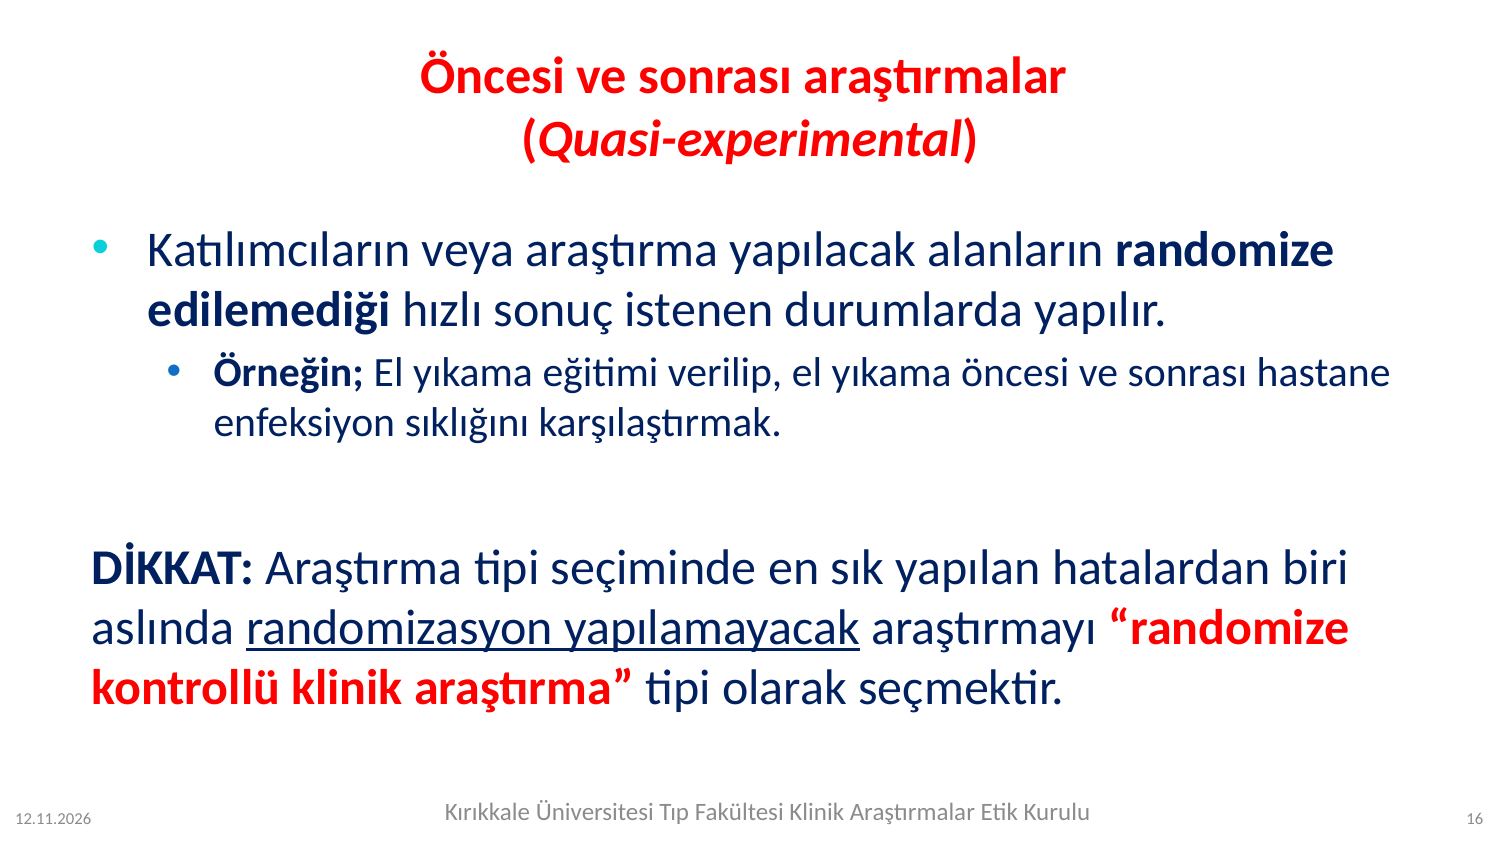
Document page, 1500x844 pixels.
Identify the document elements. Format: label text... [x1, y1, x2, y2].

list Katılımcıların veya araştırma yapılacak alanların randomize edilemediği hızlı sonuç istenen durumlarda yapılır. Örneğin; El yıkama eğitimi verilip, el yıkama öncesi ve sonrası hastane enfeksiyon sıklığını karşılaştırmak. DİKKAT: Araştırma tipi seçiminde en sık yapılan hatalardan biri aslında randomizasyon yapılamayacak araştırmayı “randomize kontrollü klinik araştırma” tipi olarak seçmektir. [76, 209, 1427, 767]
title Öncesi ve sonrası araştırmalar (Quasi-experimental) [75, 33, 1425, 175]
slide_number 16 [1148, 795, 1499, 841]
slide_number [0, 795, 350, 841]
footer Kırıkkale Üniversitesi Tıp Fakültesi Klinik Araştırmalar Etik Kurulu [419, 788, 1118, 833]
